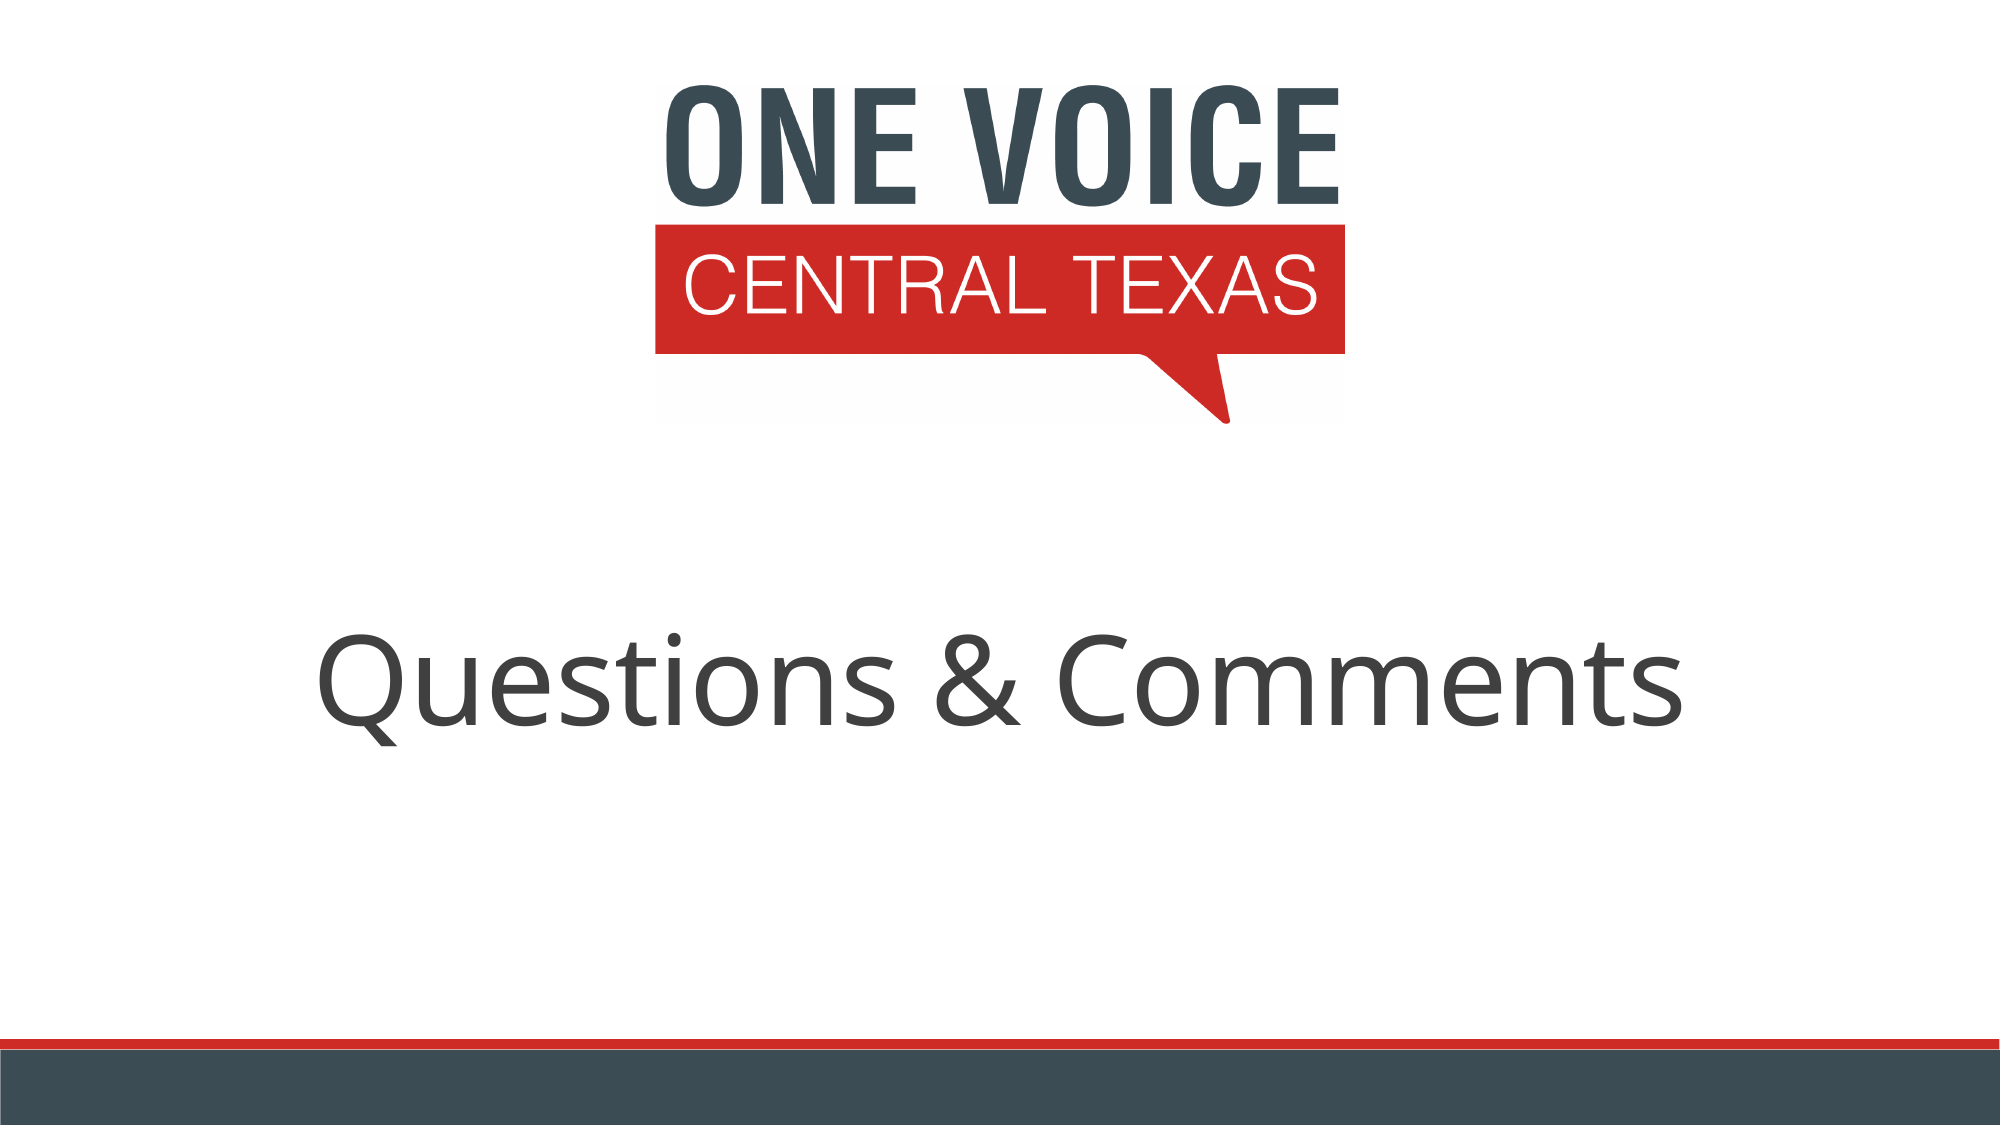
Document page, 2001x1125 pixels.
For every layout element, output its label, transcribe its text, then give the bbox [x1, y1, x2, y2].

picture [654, 84, 1346, 424]
title Questions & Comments [206, 548, 1794, 759]
